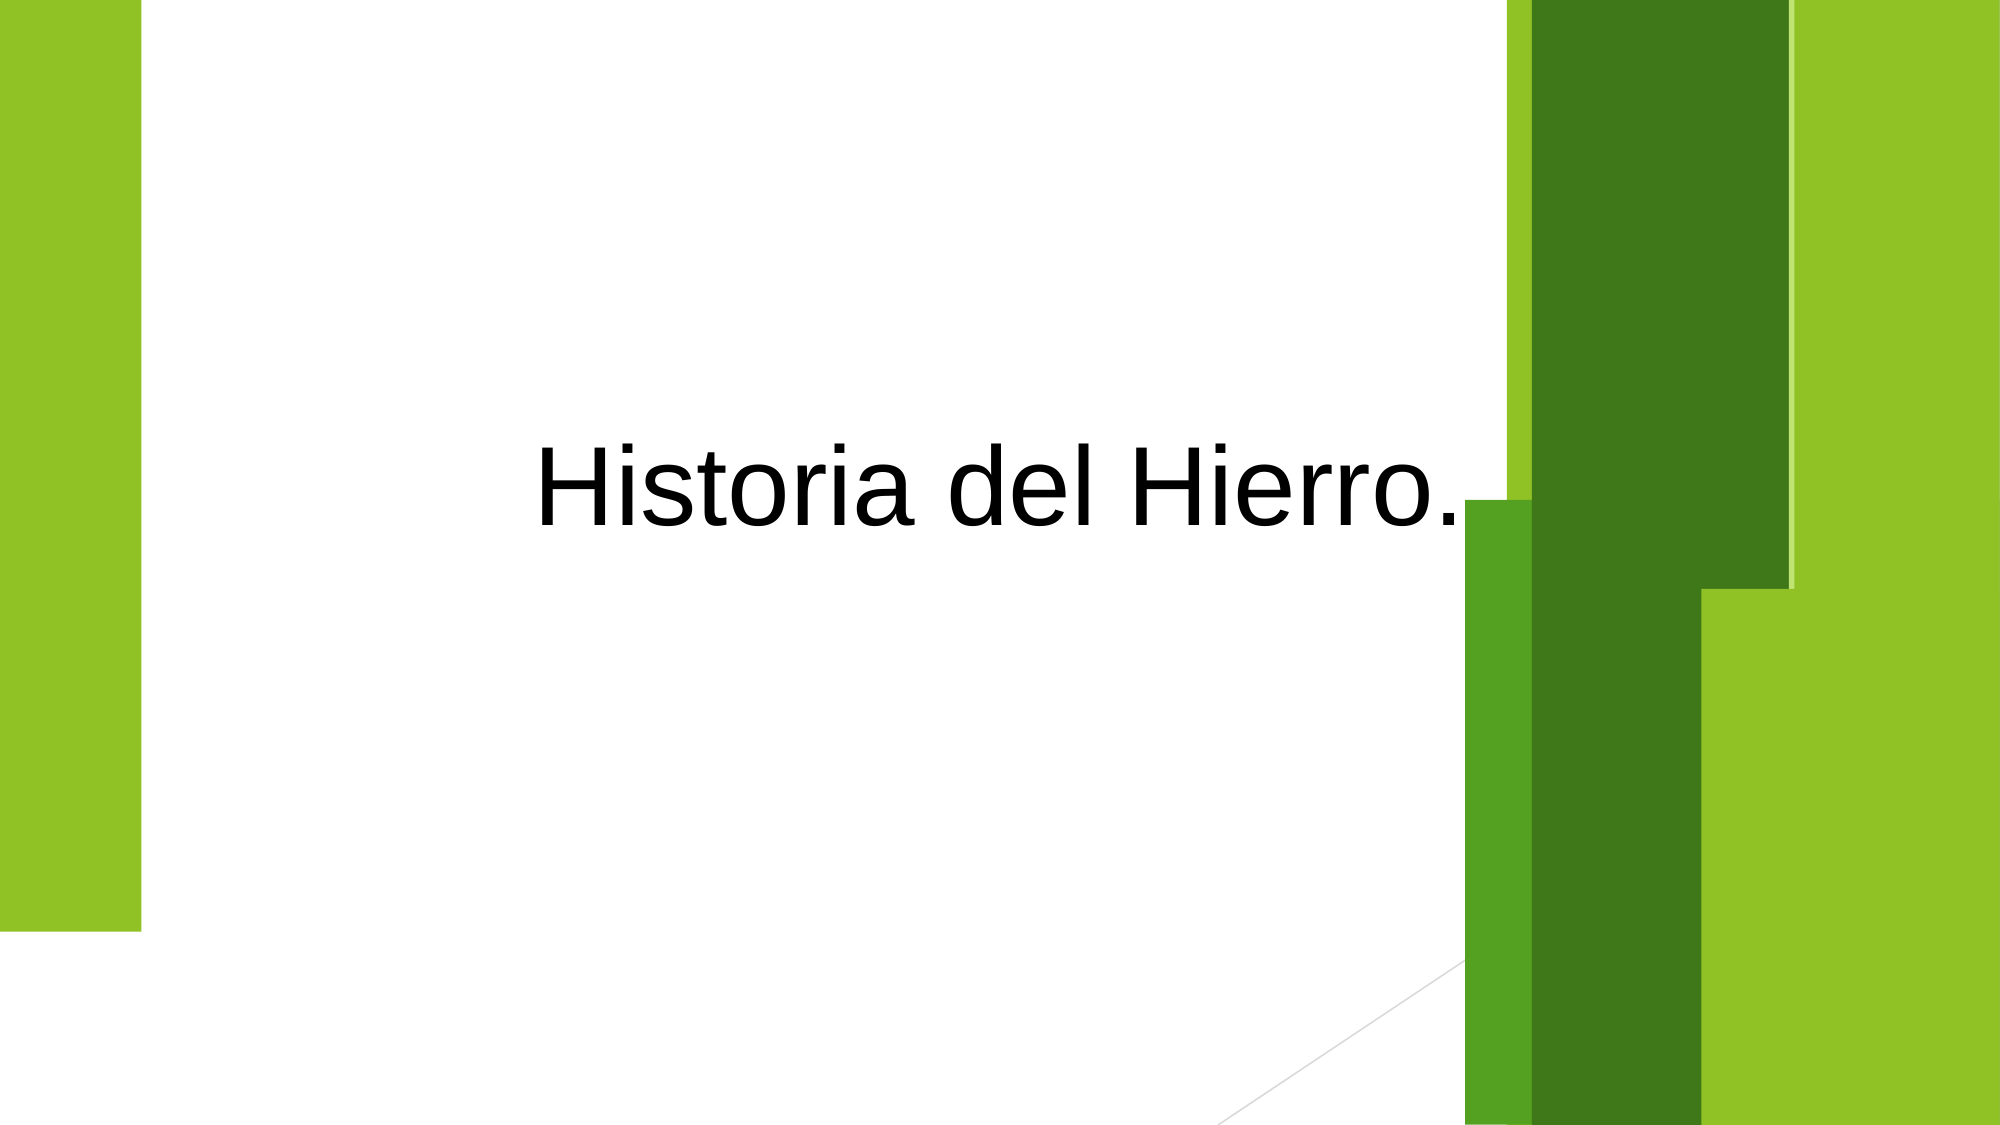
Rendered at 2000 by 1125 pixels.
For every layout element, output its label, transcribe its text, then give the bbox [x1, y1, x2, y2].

text_box Historia del Hierro. [99, 44, 1900, 916]
